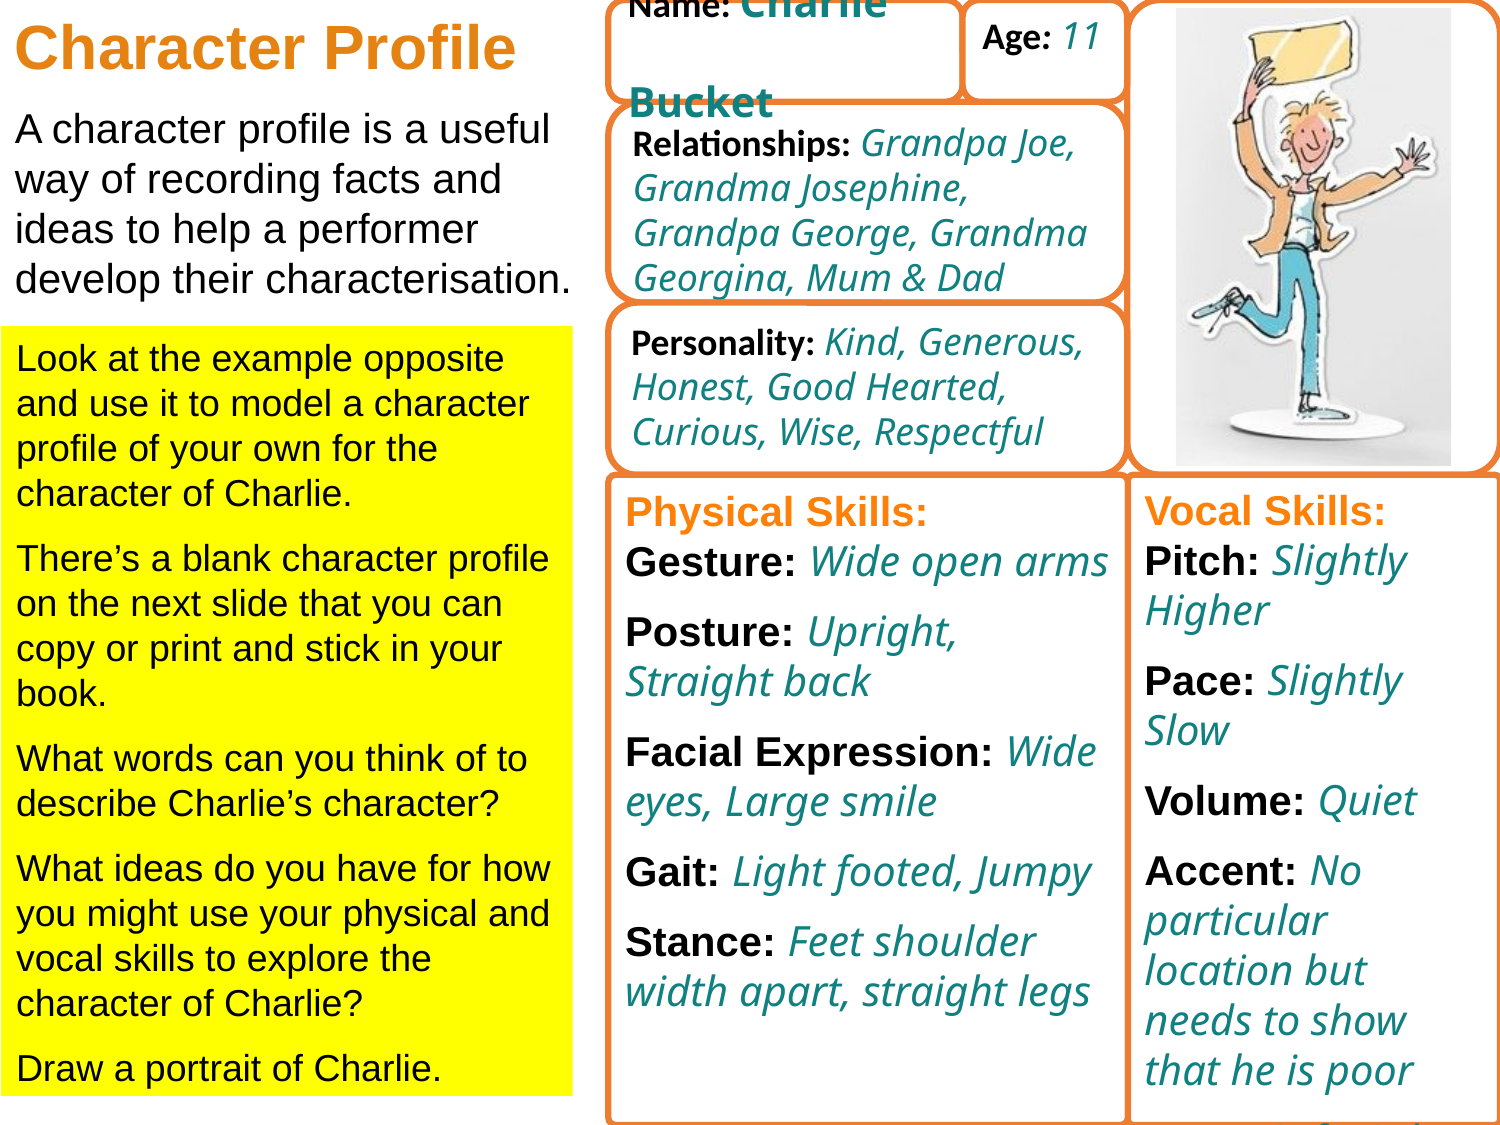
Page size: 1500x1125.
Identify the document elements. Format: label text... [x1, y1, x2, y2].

text_box Vocal Skills: Pitch: Slightly Higher Pace: Slightly Slow Volume: Quiet Accent: No particular location but needs to show that he is poor Tone: Soft, Calm [1126, 473, 1500, 1125]
picture [1175, 8, 1452, 466]
text_box Name: Charlie Bucket [609, 0, 963, 103]
text_box Physical Skills: Gesture: Wide open arms Posture: Upright, Straight back Facial Expression: Wide eyes, Large smile Gait: Light footed, Jumpy Stance: Feet shoulder width apart, straight legs [607, 473, 1127, 1125]
text_box Look at the example opposite and use it to model a character profile of your own for the character of Charlie. There’s a blank character profile on the next slide that you can copy or print and stick in your book. What words can you think of to describe Charlie’s character? What ideas do you have for how you might use your physical and vocal skills to explore the character of Charlie? Draw a portrait of Charlie. [1, 326, 573, 1096]
text_box Character Profile A character profile is a useful way of recording facts and ideas to help a performer develop their characterisation. [0, 0, 609, 310]
text_box Relationships: Grandpa Joe, Grandma Josephine, Grandpa George, Grandma Georgina, Mum & Dad [609, 100, 1126, 302]
text_box Personality: Kind, Generous, Honest, Good Hearted, Curious, Wise, Respectful [607, 301, 1129, 473]
text_box [1126, 0, 1500, 473]
text_box Age: 11 [961, 0, 1129, 103]
